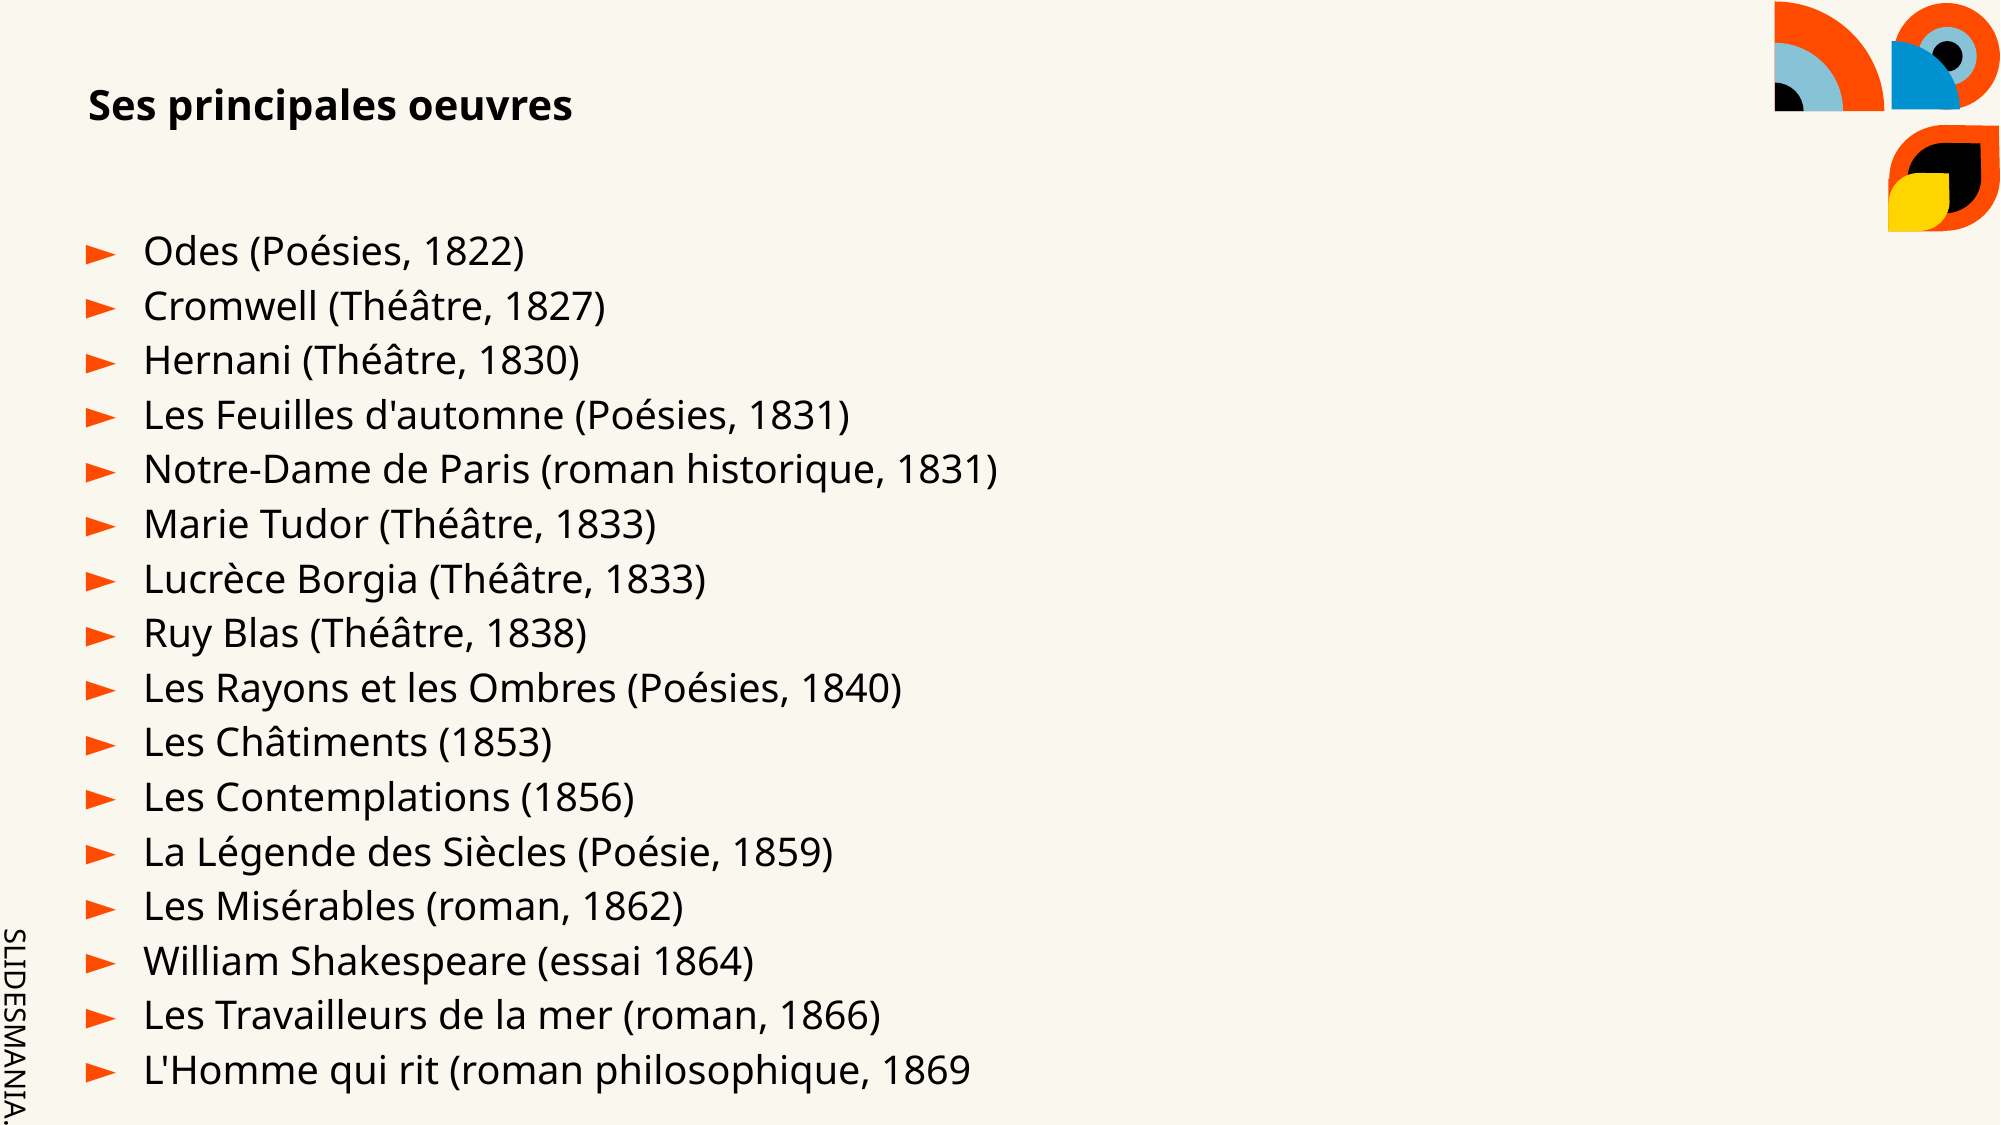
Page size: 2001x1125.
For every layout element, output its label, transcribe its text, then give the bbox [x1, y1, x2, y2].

title Ses principales oeuvres [68, 0, 1597, 151]
list Odes (Poésies, 1822) Cromwell (Théâtre, 1827) Hernani (Théâtre, 1830) Les Feuilles d'automne (Poésies, 1831) Notre-Dame de Paris (roman historique, 1831) Marie Tudor (Théâtre, 1833) Lucrèce Borgia (Théâtre, 1833) Ruy Blas (Théâtre, 1838) Les Rayons et les Ombres (Poésies, 1840) Les Châtiments (1853) Les Contemplations (1856) La Légende des Siècles (Poésie, 1859) Les Misérables (roman, 1862) William Shakespeare (essai 1864) Les Travailleurs de la mer (roman, 1866) L'Homme qui rit (roman philosophique, 1869 [48, 151, 2000, 1115]
